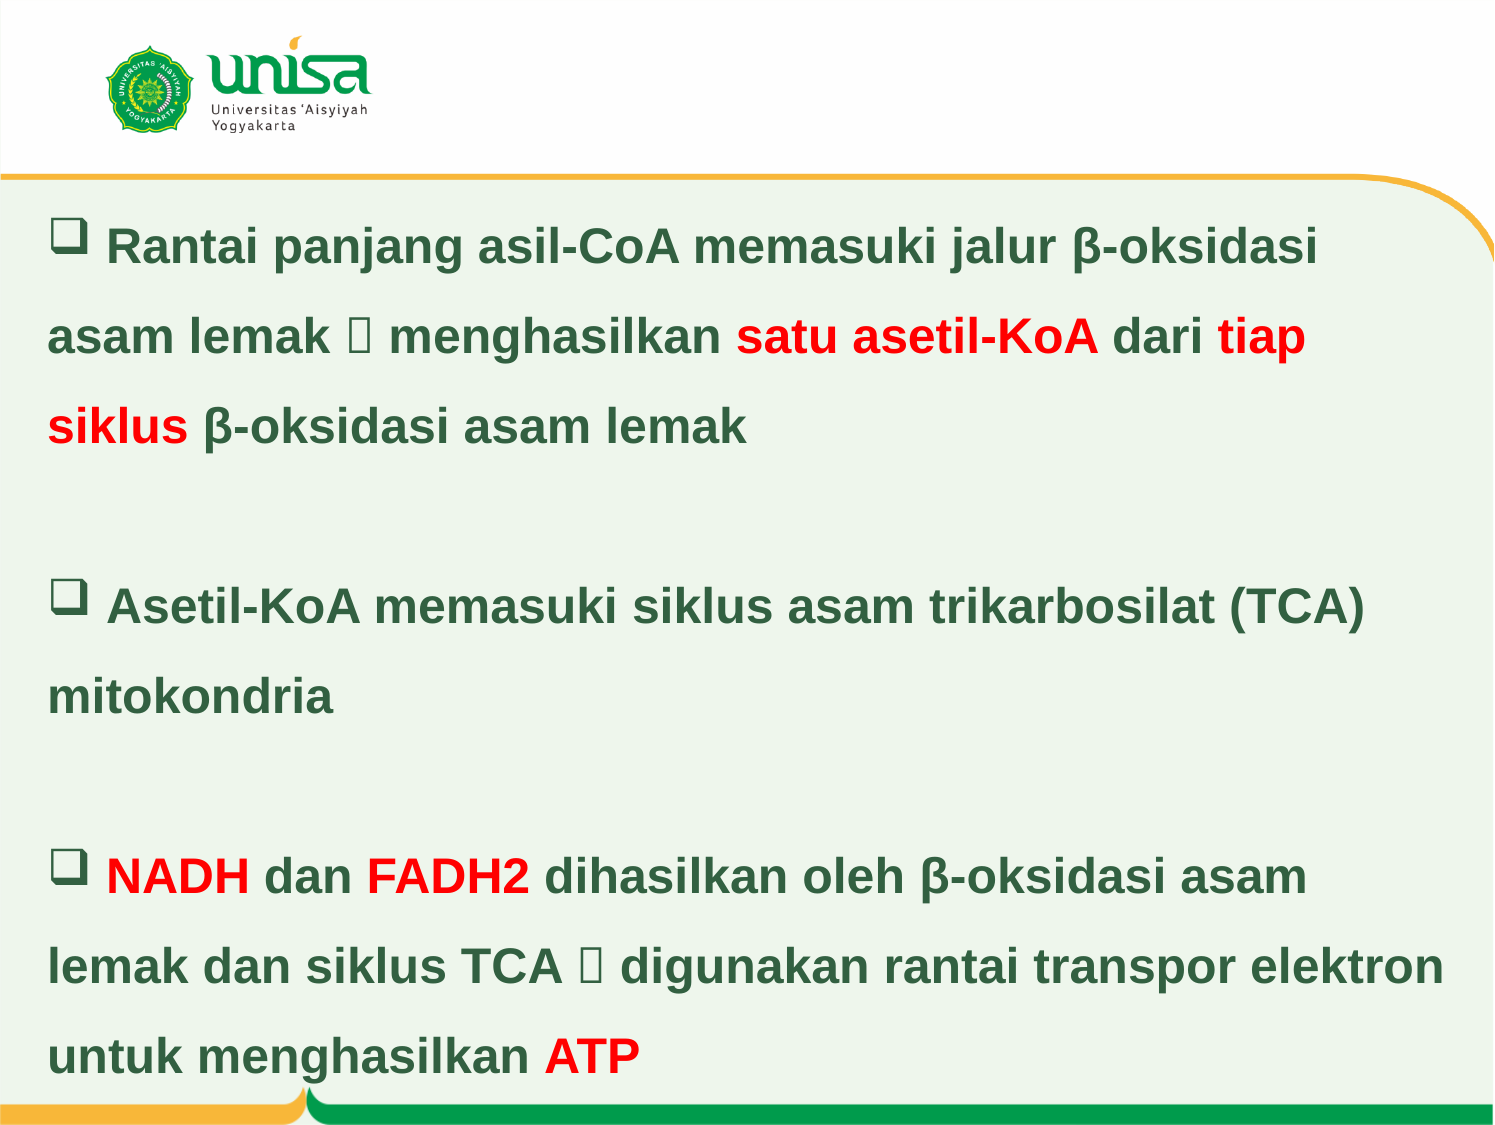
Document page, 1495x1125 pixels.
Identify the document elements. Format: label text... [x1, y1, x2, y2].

picture [0, 0, 1495, 1125]
text_box Rantai panjang asil-CoA memasuki jalur β-oksidasi asam lemak  menghasilkan satu asetil-KoA dari tiap siklus β-oksidasi asam lemak Asetil-KoA memasuki siklus asam trikarbosilat (TCA) mitokondria NADH dan FADH2 dihasilkan oleh β-oksidasi asam lemak dan siklus TCA  digunakan rantai transpor elektron untuk menghasilkan ATP [32, 274, 1462, 1125]
